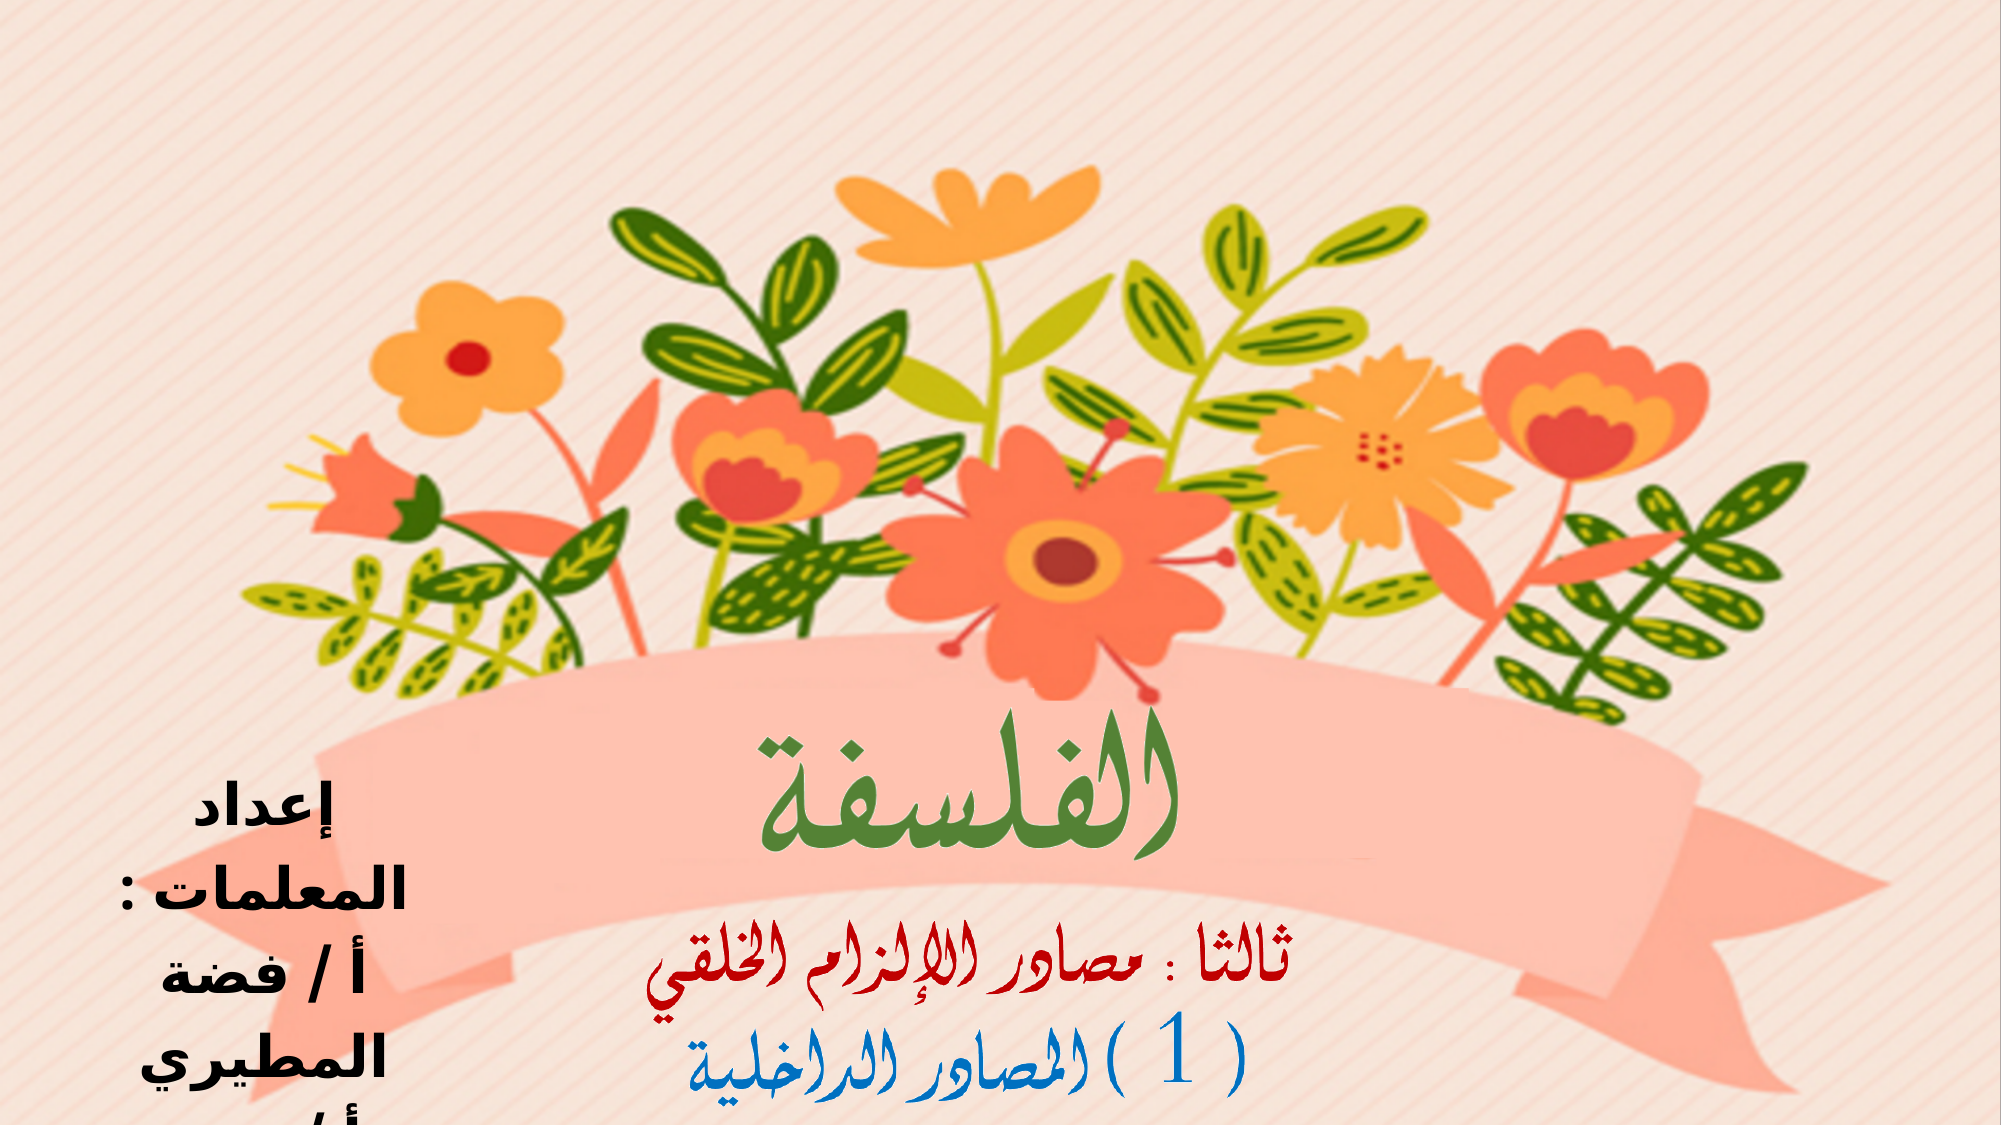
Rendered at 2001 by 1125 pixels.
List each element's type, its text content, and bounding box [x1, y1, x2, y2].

picture [0, 0, 2000, 1125]
text_box إعداد المعلمات : أ / فضة المطيري أ / منى المرشاد أ / أنفال الوعلان [65, 745, 464, 1125]
